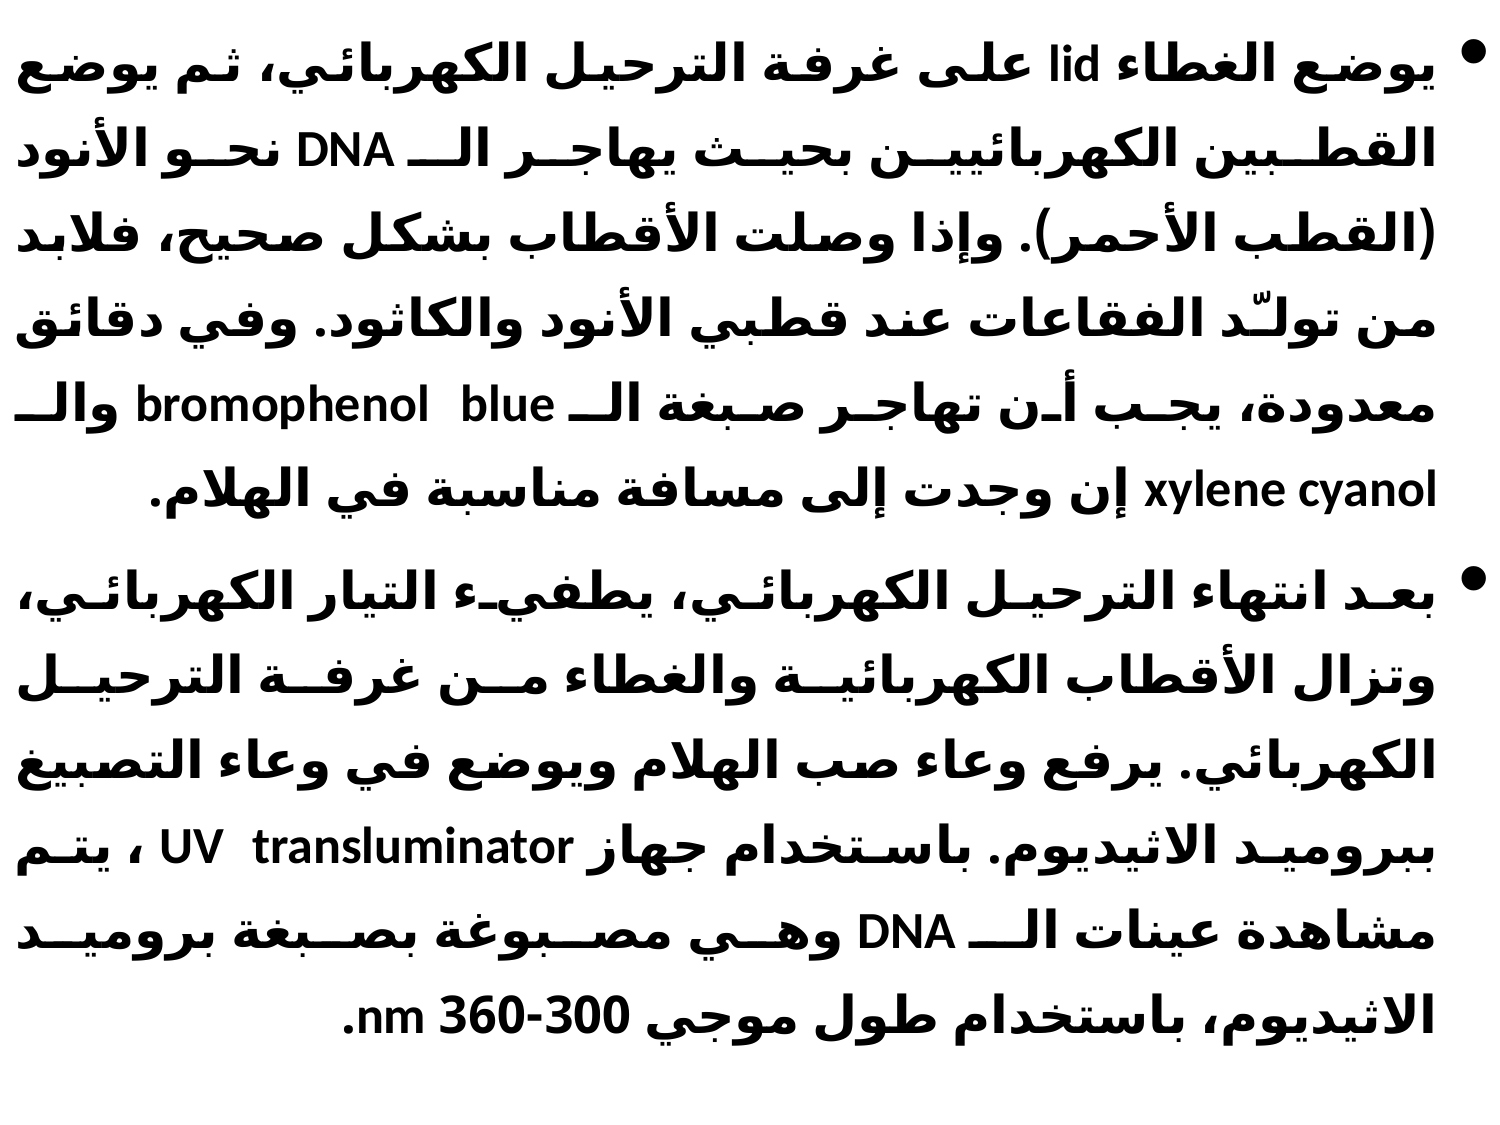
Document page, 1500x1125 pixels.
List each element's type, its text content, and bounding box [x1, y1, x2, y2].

list يوضع الغطاء lid على غرفة الترحيل الكهربائي، ثم يوضع القطبين الكهربائيين بحيث يهاجر الـ DNA نحو الأنود (القطب الأحمر). وإذا وصلت الأقطاب بشكل صحيح، فلابد من تولـّد الفقاعات عند قطبي الأنود والكاثود. وفي دقائق معدودة، يجب أن تهاجر صبغة الـ bromophenol blue والـ xylene cyanol إن وجدت إلى مسافة مناسبة في الهلام. بعد انتهاء الترحيل الكهربائي، يطفيء التيار الكهربائي، وتزال الأقطاب الكهربائية والغطاء من غرفة الترحيل الكهربائي. يرفع وعاء صب الهلام ويوضع في وعاء التصبيغ ببروميد الاثيديوم. باستخدام جهاز UV transluminator ، يتم مشاهدة عينات الـ DNA وهي مصبوغة بصبغة بروميد الاثيديوم، باستخدام طول موجي 300-360 nm. [0, 0, 1500, 1125]
